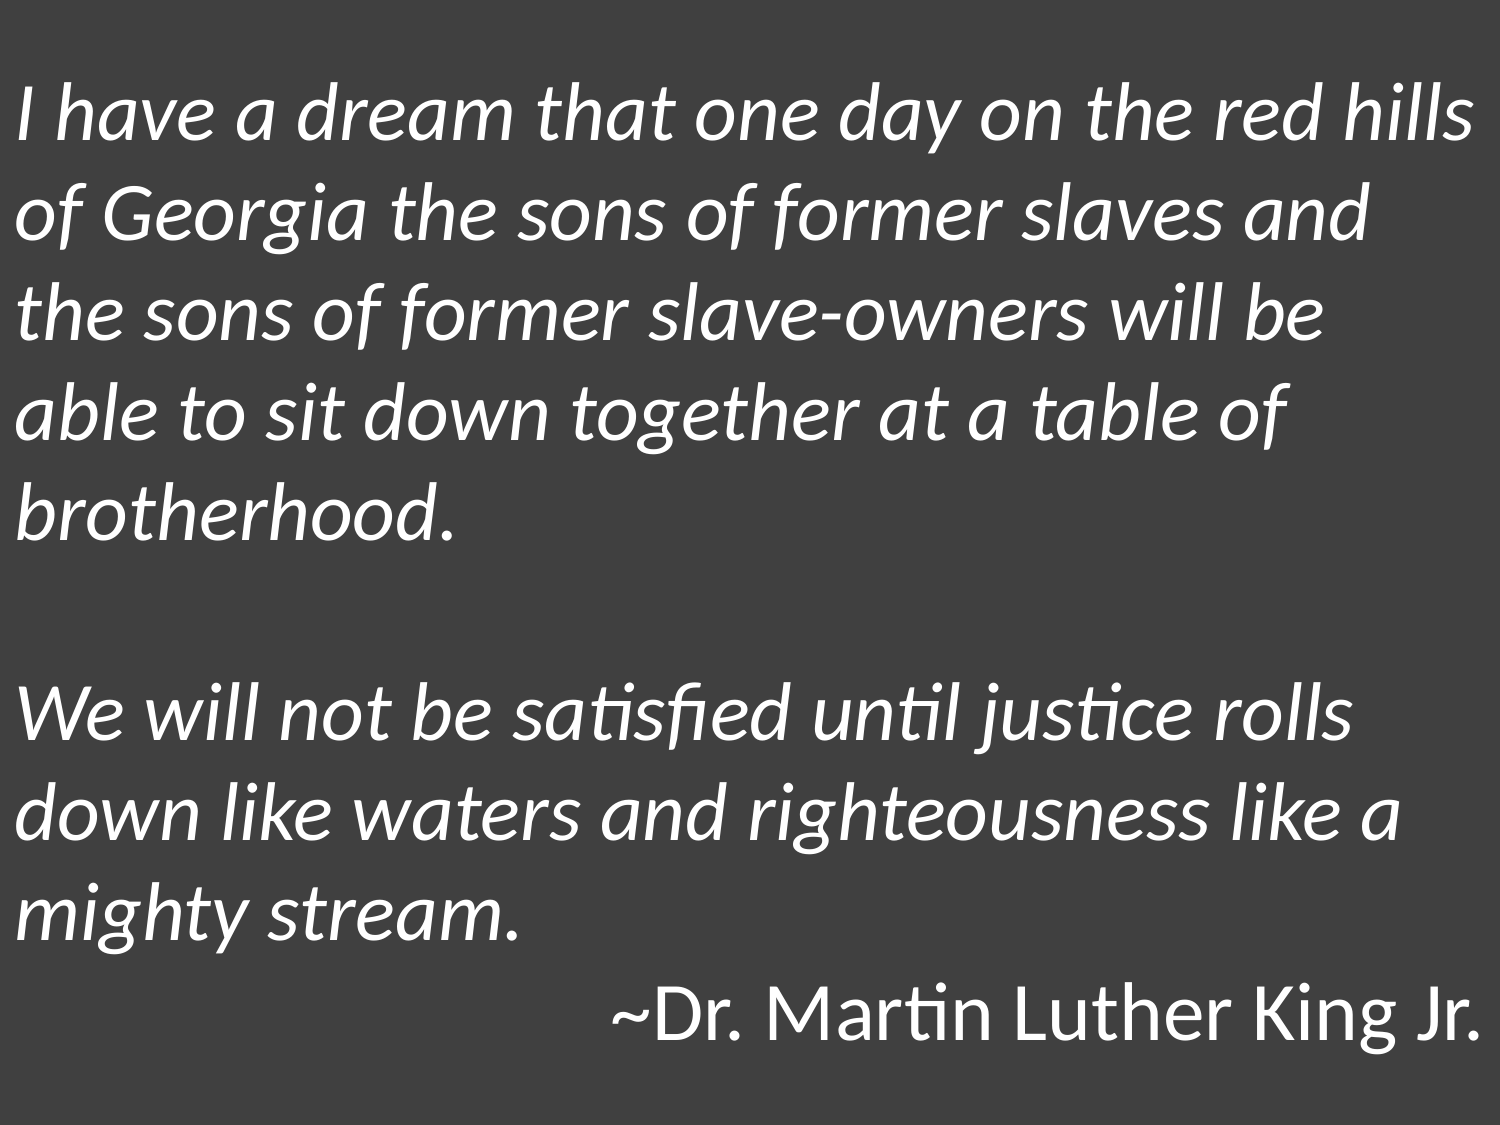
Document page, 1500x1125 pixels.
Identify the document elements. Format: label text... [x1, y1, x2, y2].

text_box I have a dream that one day on the red hills of Georgia the sons of former slaves and the sons of former slave-owners will be able to sit down together at a table of brotherhood. We will not be satisfied until justice rolls down like waters and righteousness like a mighty stream. ~Dr. Martin Luther King Jr. [0, 50, 1500, 1065]
